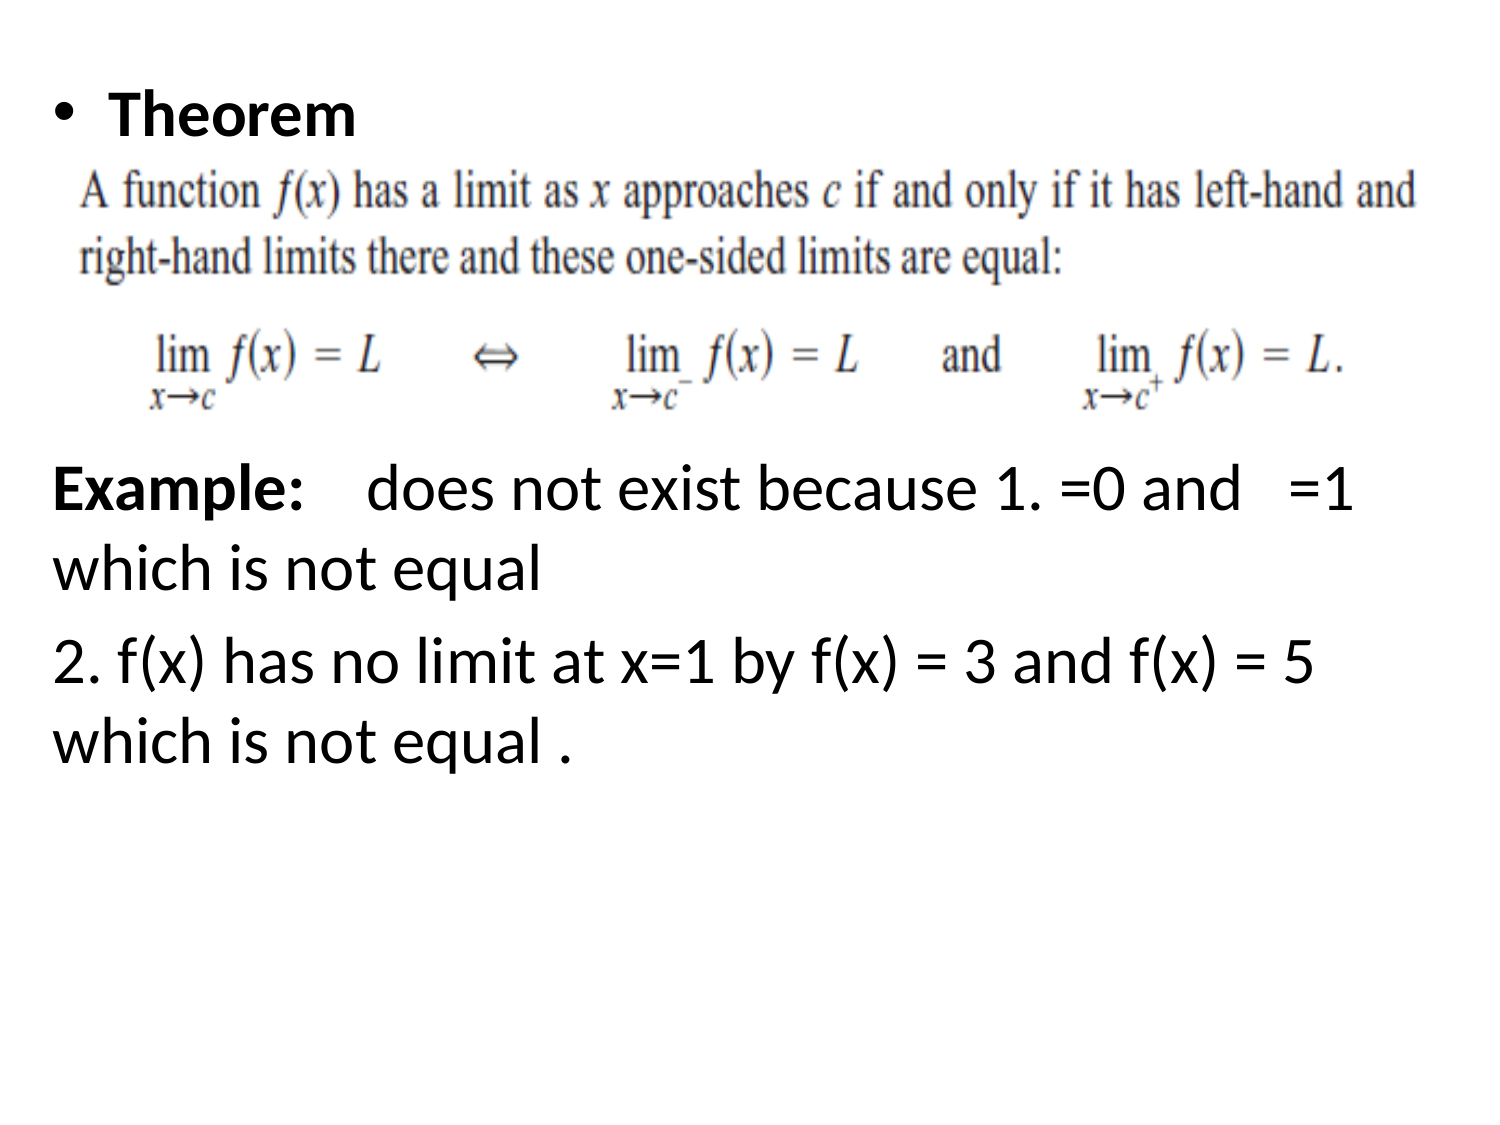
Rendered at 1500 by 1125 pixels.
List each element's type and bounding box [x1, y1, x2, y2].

picture [62, 162, 1451, 413]
